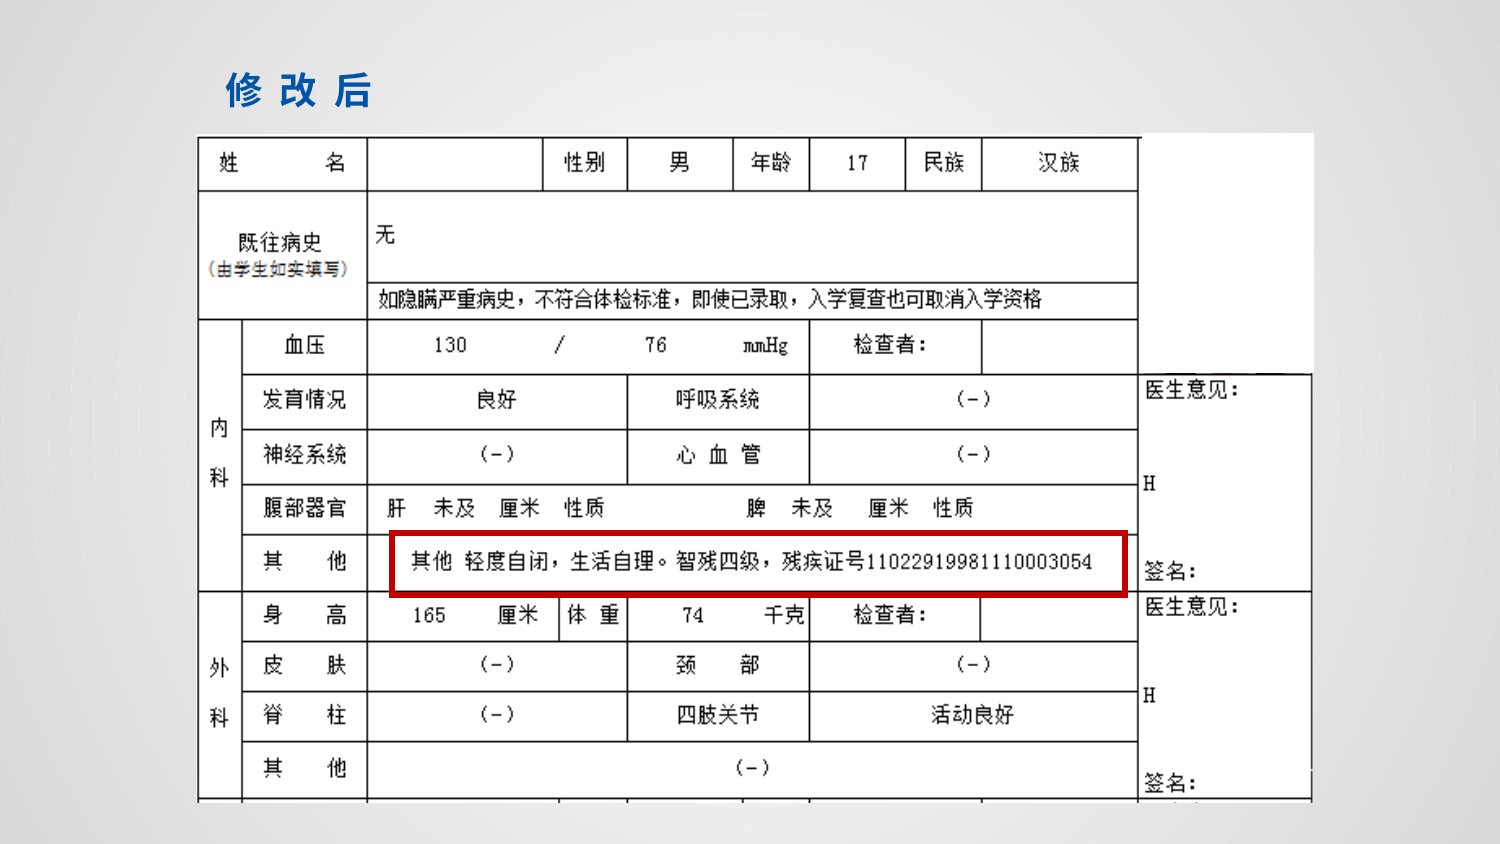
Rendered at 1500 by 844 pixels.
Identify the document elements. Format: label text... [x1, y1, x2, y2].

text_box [196, 134, 1314, 803]
text_box 修 改 后 [210, 37, 460, 120]
